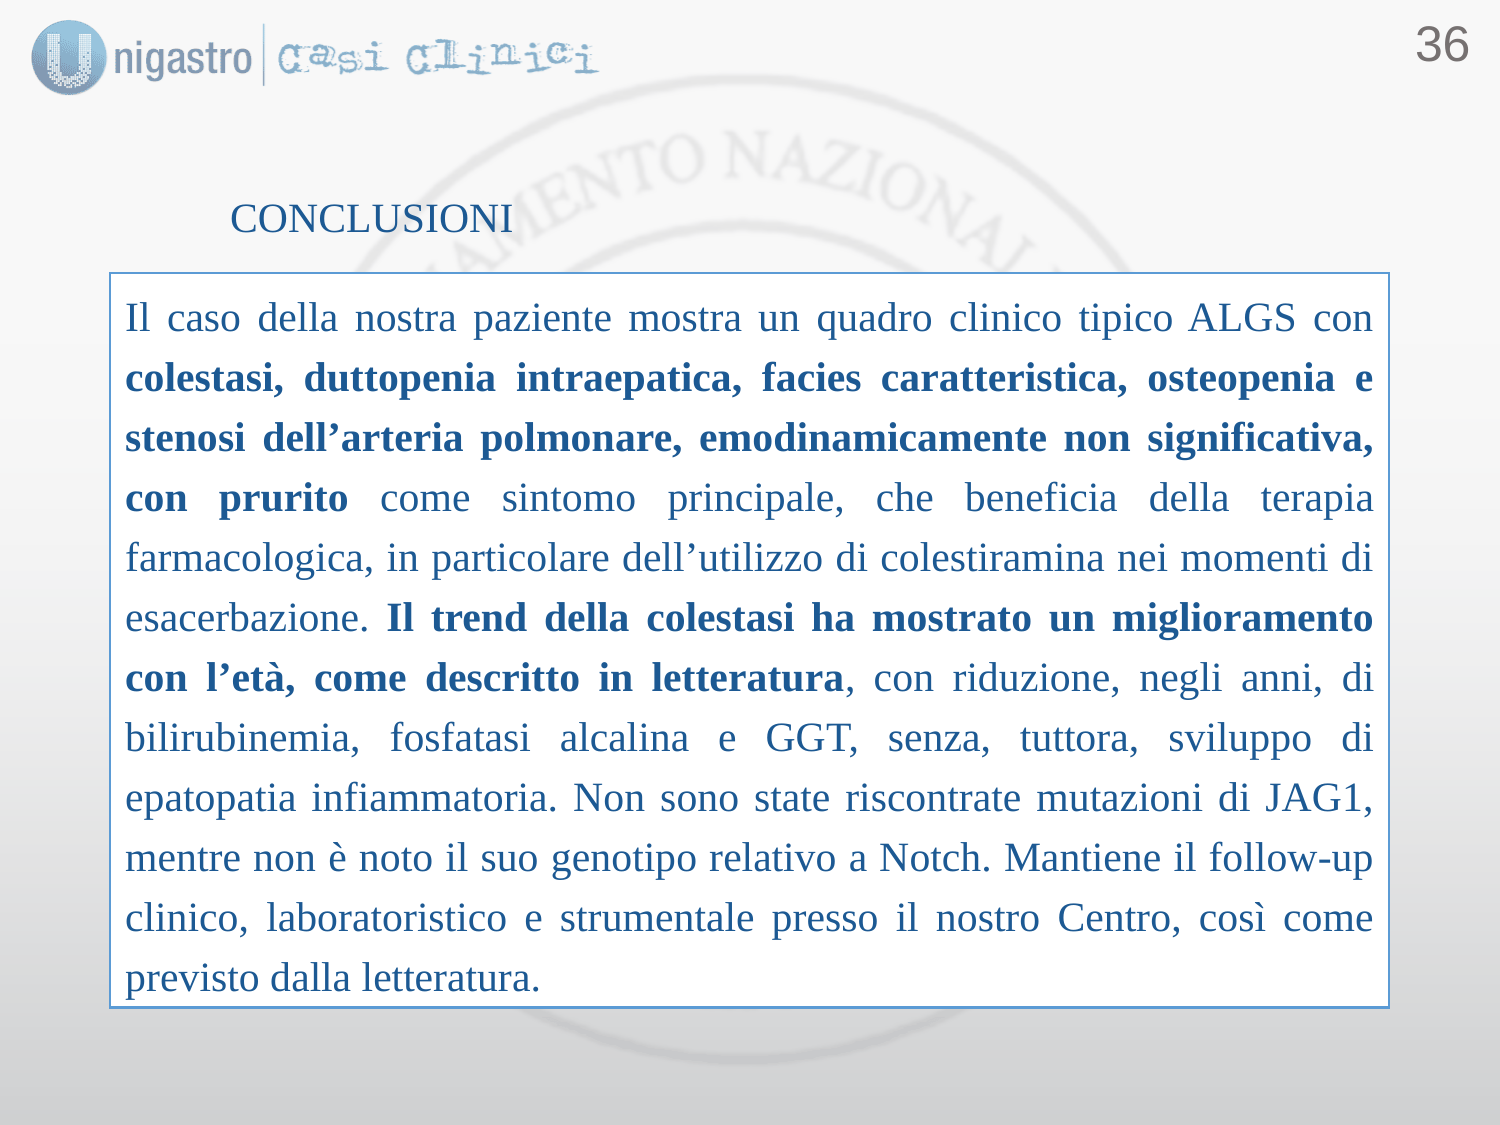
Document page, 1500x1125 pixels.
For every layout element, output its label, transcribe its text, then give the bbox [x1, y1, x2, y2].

text_box [103, 819, 109, 942]
text_box Il caso della nostra paziente mostra un quadro clinico tipico ALGS con colestasi, duttopenia intraepatica, facies caratteristica, osteopenia e stenosi dell’arteria polmonare, emodinamicamente non significativa, con prurito come sintomo principale, che beneficia della terapia farmacologica, in particolare dell’utilizzo di colestiramina nei momenti di esacerbazione. Il trend della colestasi ha mostrato un miglioramento con l’età, come descritto in letteratura, con riduzione, negli anni, di bilirubinemia, fosfatasi alcalina e GGT, senza, tuttora, sviluppo di epatopatia infiammatoria. Non sono state riscontrate mutazioni di JAG1, mentre non è noto il suo genotipo relativo a Notch. Mantiene il follow-up clinico, laboratoristico e strumentale presso il nostro Centro, così come previsto dalla letteratura. [109, 272, 1390, 1009]
text_box CONCLUSIONI [215, 183, 565, 249]
slide_number 35 [1385, 0, 1500, 83]
